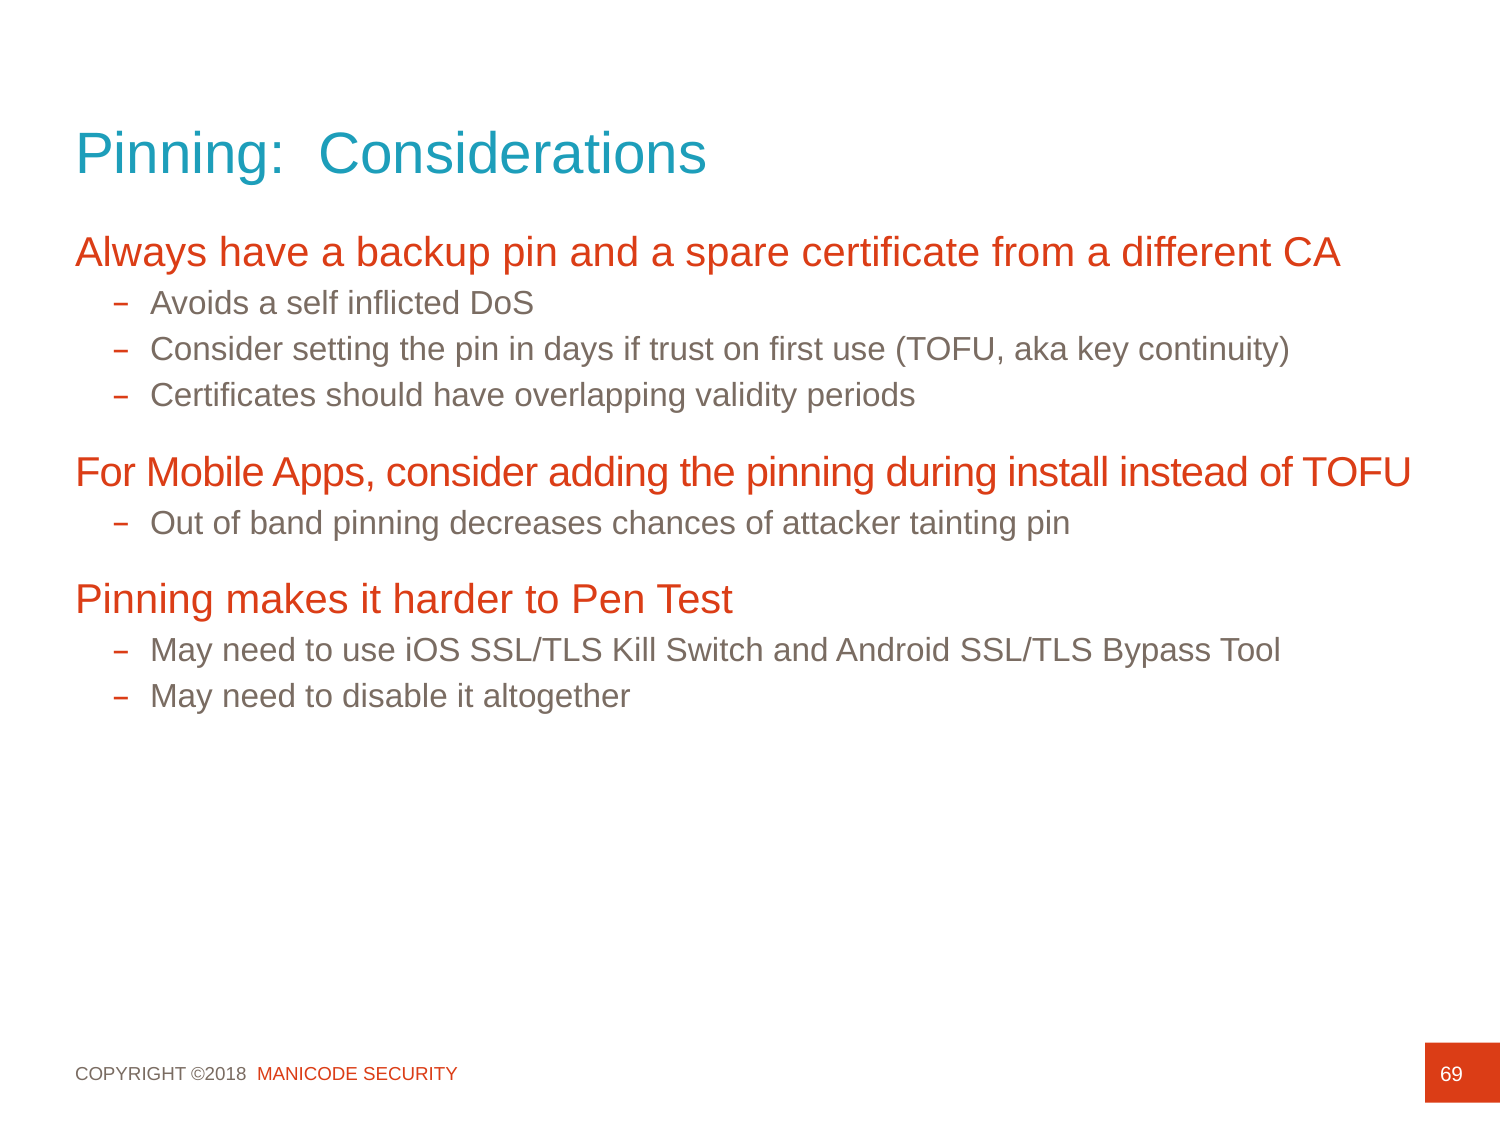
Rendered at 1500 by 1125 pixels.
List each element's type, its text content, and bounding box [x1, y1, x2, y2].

title Pinning: Considerations [75, 75, 1425, 224]
list Always have a backup pin and a spare certificate from a different CA Avoids a self inflicted DoS Consider setting the pin in days if trust on first use (TOFU, aka key continuity) Certificates should have overlapping validity periods For Mobile Apps, consider adding the pinning during install instead of TOFU Out of band pinning decreases chances of attacker tainting pin Pinning makes it harder to Pen Test May need to use iOS SSL/TLS Kill Switch and Android SSL/TLS Bypass Tool May need to disable it altogether [75, 224, 1500, 1013]
slide_number 69 [1425, 1042, 1500, 1103]
